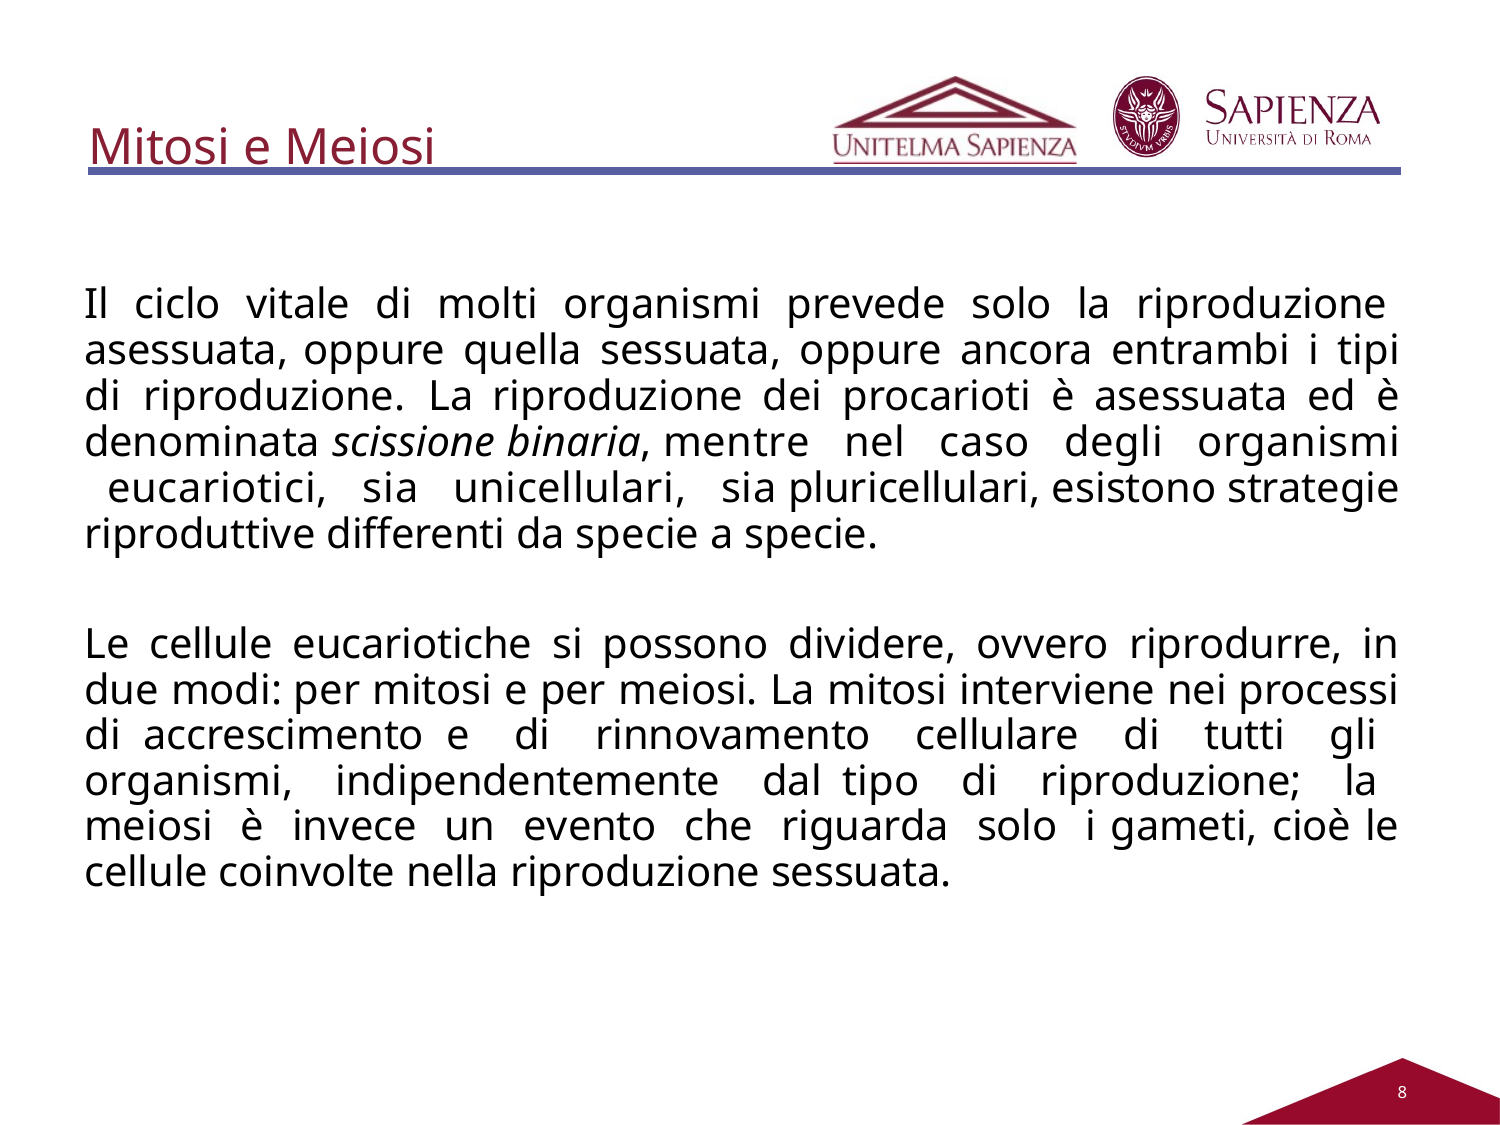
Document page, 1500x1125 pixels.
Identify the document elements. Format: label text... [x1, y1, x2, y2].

slide_number 2 [1393, 1082, 1422, 1125]
title Mitosi e Meiosi [86, 54, 1414, 303]
picture [1241, 1058, 1500, 1125]
text_box Il ciclo vitale di molti organismi prevede solo la riproduzione asessuata, oppure quella sessuata, oppure ancora entrambi i tipi di riproduzione. La riproduzione dei procarioti è asessuata ed è denominata scissione binaria, mentre nel caso degli organismi eucariotici, sia unicellulari, sia pluricellulari, esistono strategie riproduttive differenti da specie a specie. Le cellule eucariotiche si possono dividere, ovvero riprodurre, in due modi: per mitosi e per meiosi. La mitosi interviene nei processi di accrescimento e di rinnovamento cellulare di tutti gli organismi, indipendentemente dal tipo di riproduzione; la meiosi è invece un evento che riguarda solo i gameti, cioè le cellule coinvolte nella riproduzione sessuata. [82, 281, 1401, 896]
